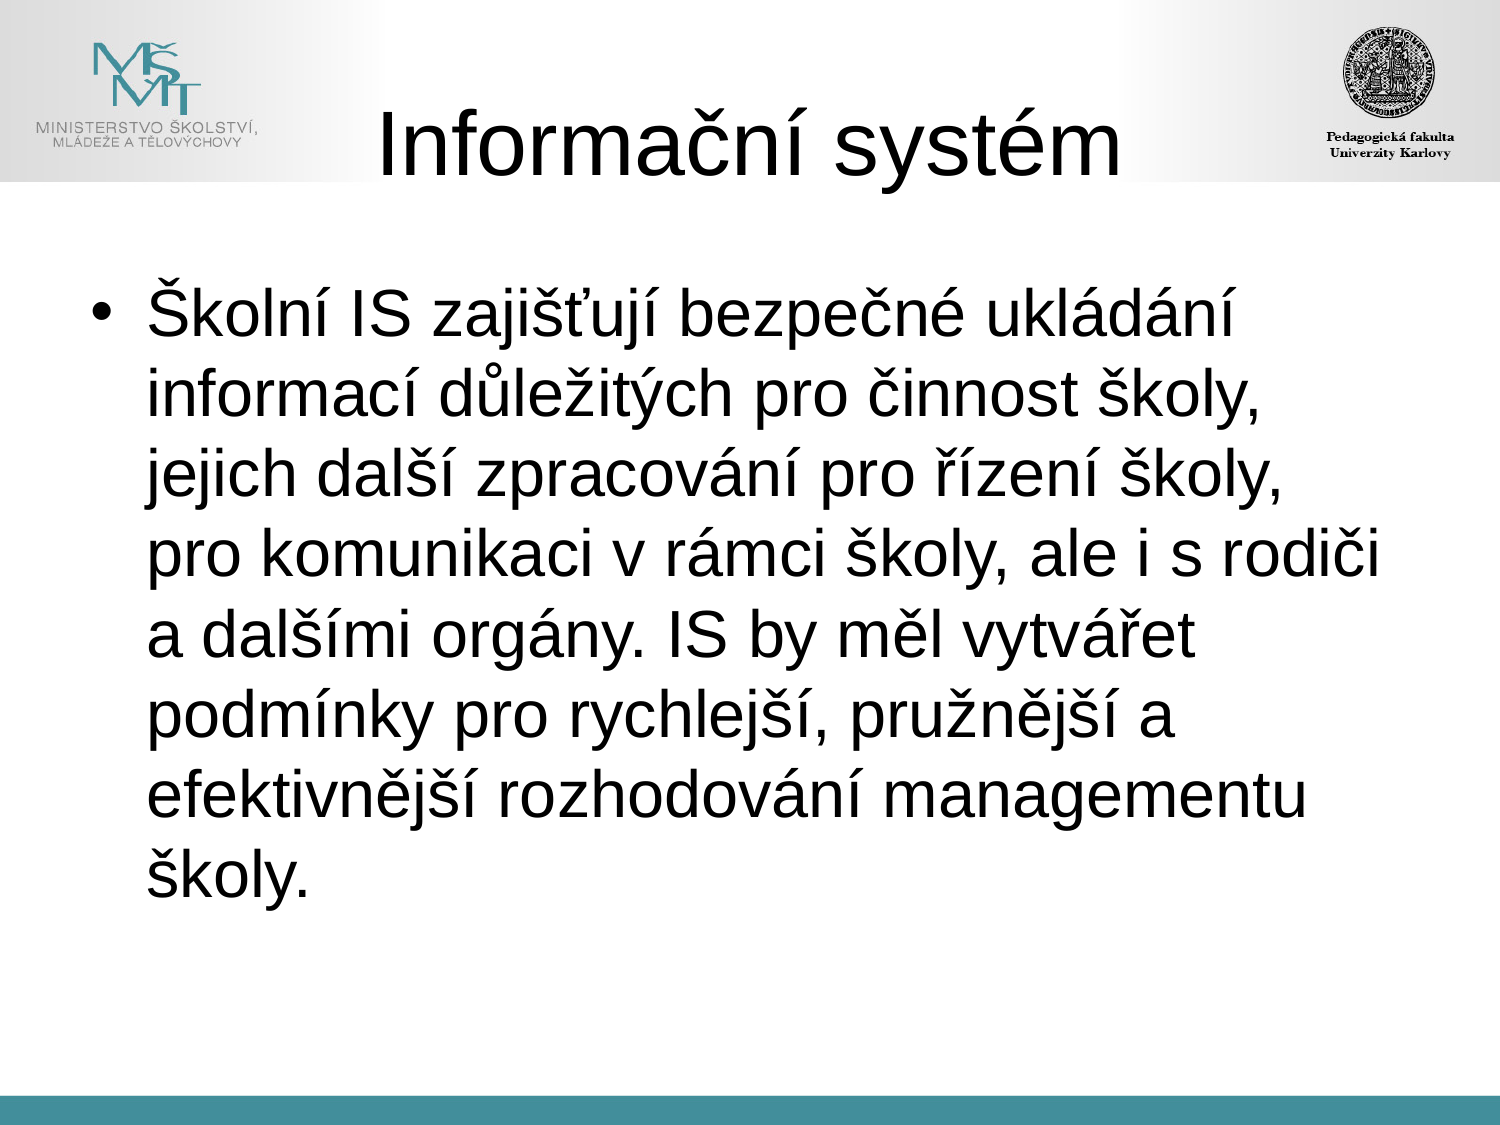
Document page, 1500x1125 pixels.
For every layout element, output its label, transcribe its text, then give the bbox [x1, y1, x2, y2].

list Školní IS zajišťují bezpečné ukládání informací důležitých pro činnost školy, jejich další zpracování pro řízení školy, pro komunikaci v rámci školy, ale i s rodiči a dalšími orgány. IS by měl vytvářet podmínky pro rychlejší, pružnější a efektivnější rozhodování managementu školy. [75, 262, 1425, 1005]
picture [0, 0, 1500, 1125]
title Informační systém [75, 45, 1425, 233]
